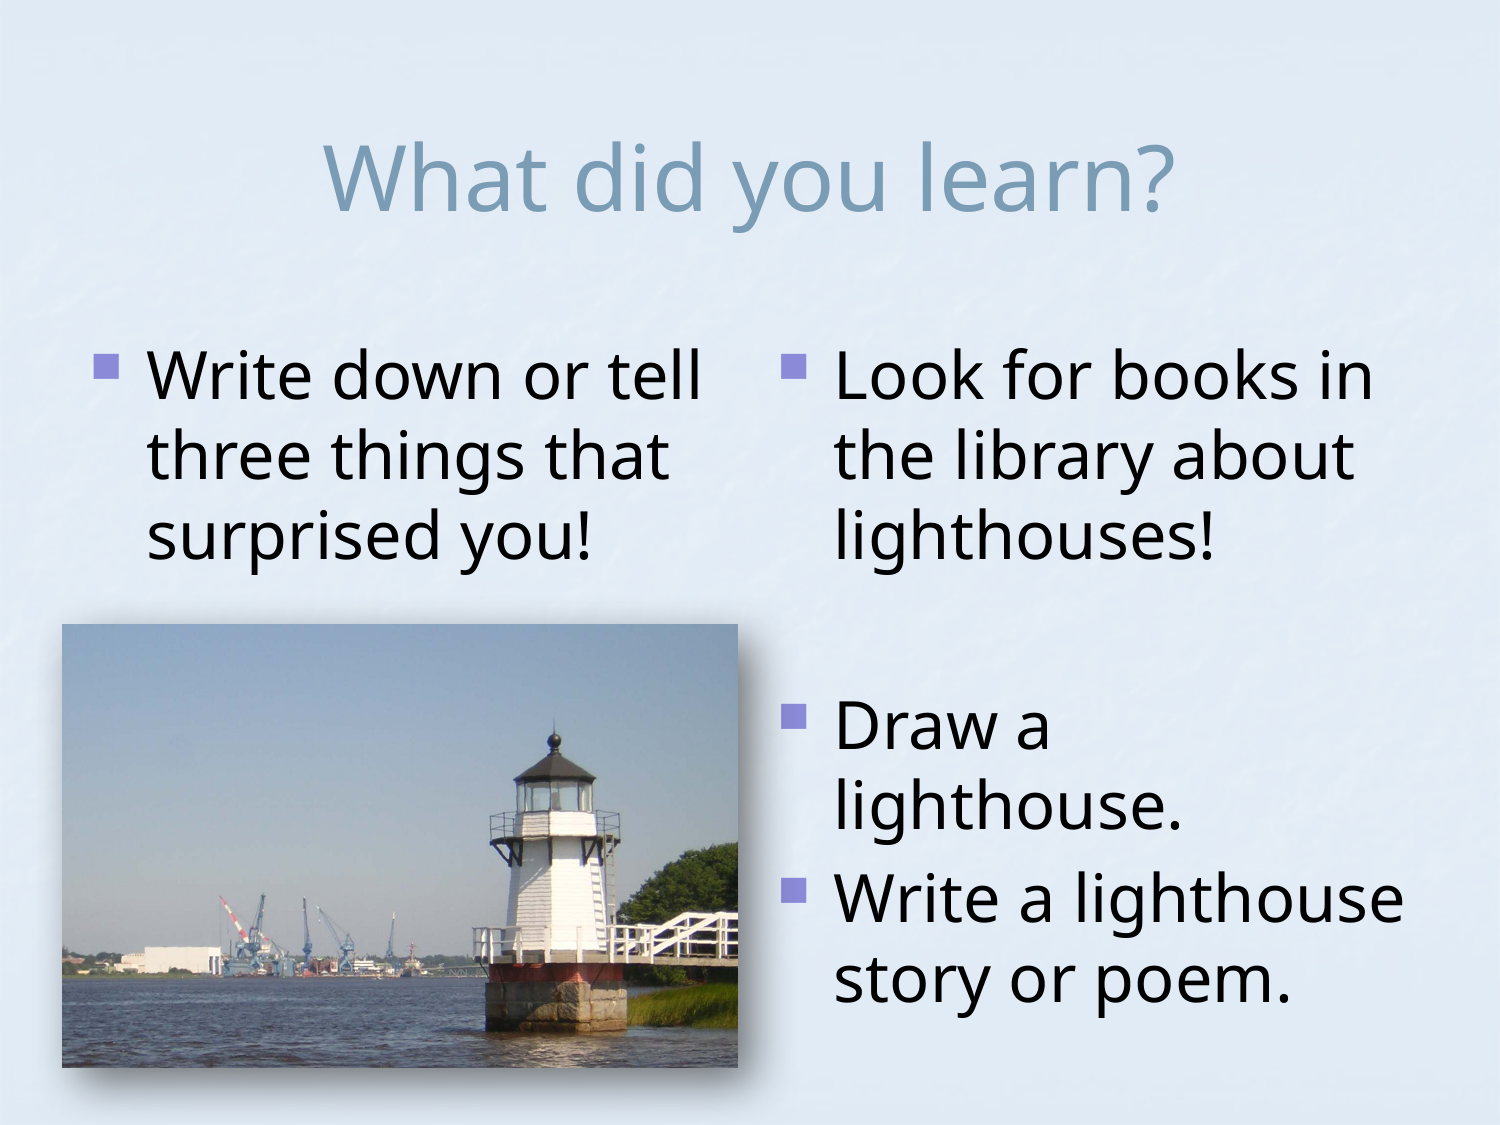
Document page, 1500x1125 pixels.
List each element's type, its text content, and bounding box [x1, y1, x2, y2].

list Draw a lighthouse. Write a lighthouse story or poem. [786, 675, 1425, 1000]
list Write down or tell three things that surprised you! [75, 324, 738, 615]
title What did you learn? [75, 62, 1425, 288]
picture [62, 624, 738, 1069]
list Look for books in the library about lighthouses! [762, 324, 1425, 650]
